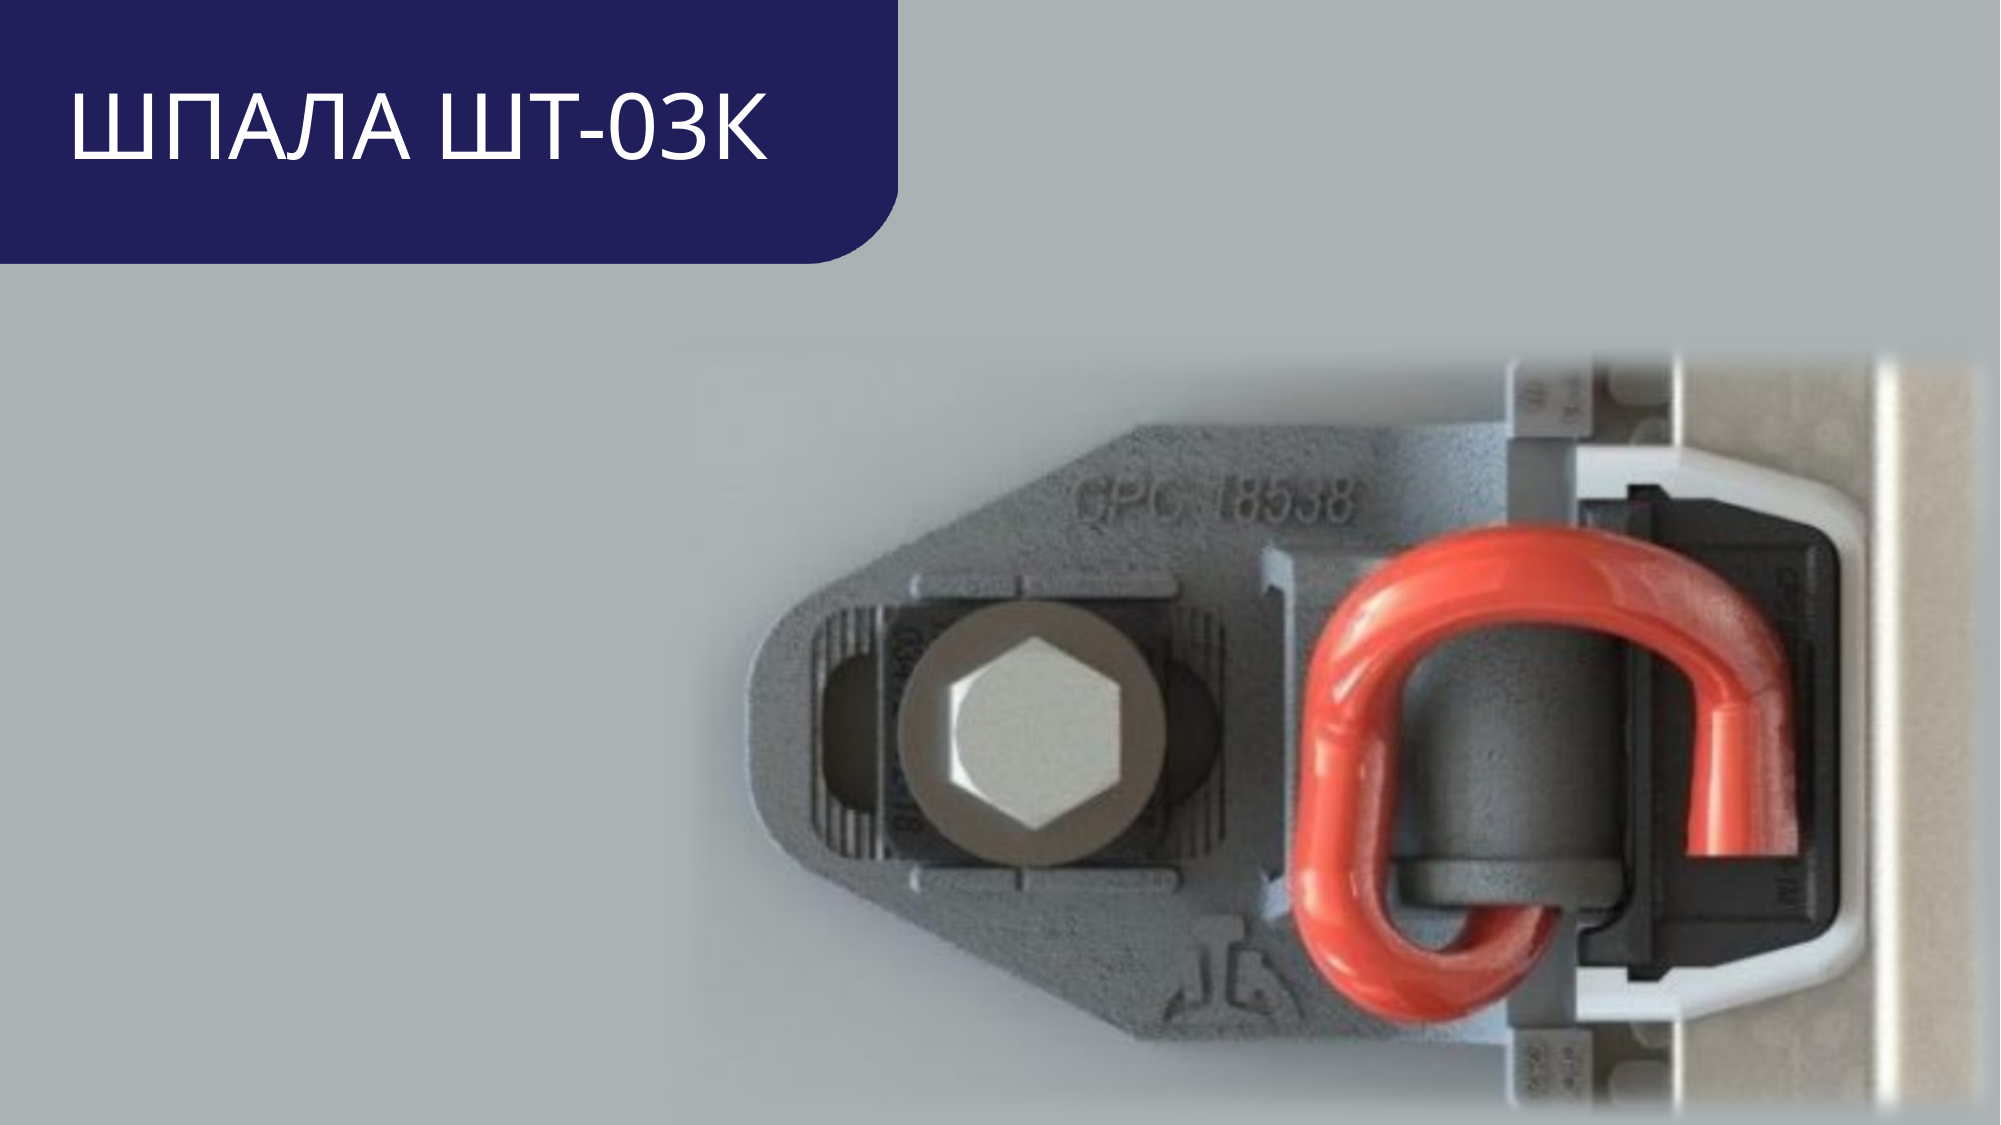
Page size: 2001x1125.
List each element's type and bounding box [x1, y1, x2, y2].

picture [669, 341, 2000, 1125]
picture [0, 0, 898, 264]
